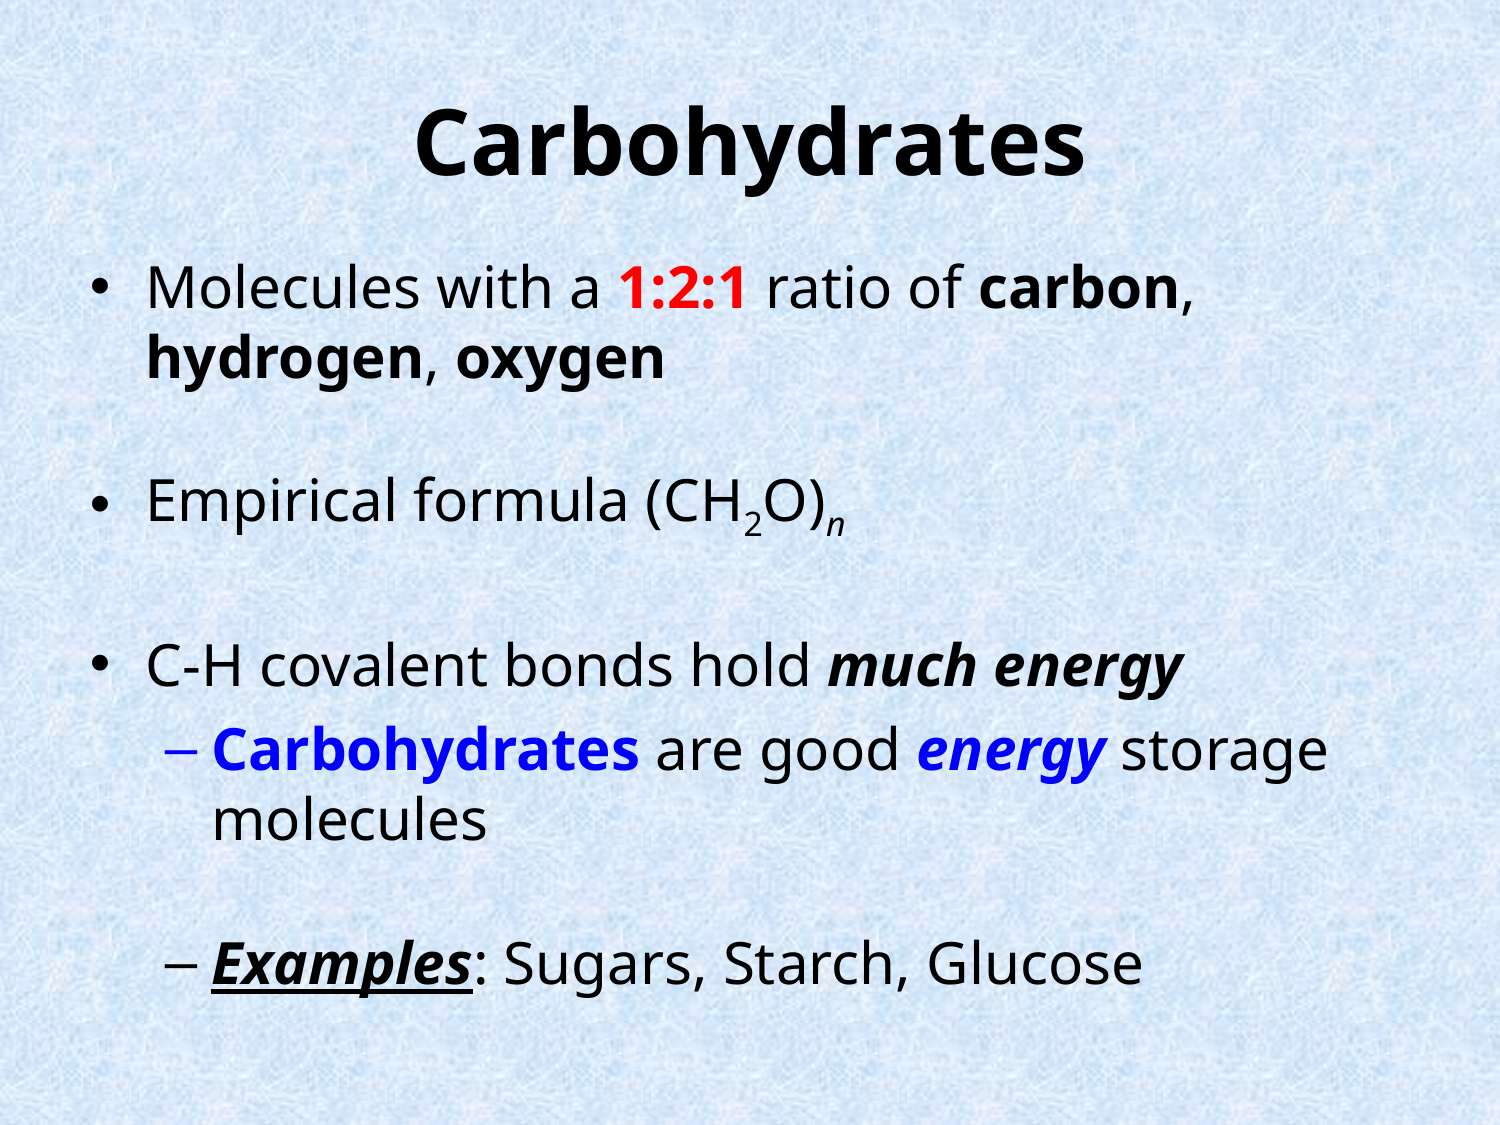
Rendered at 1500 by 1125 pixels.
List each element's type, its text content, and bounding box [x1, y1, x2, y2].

picture [0, 0, 1500, 1125]
text_box Carbohydrates [74, 45, 1425, 233]
text_box Molecules with a 1:2:1 ratio of carbon, hydrogen, oxygen Empirical formula (CH2O)n C-H covalent bonds hold much energy Carbohydrates are good energy storage molecules Examples: Sugars, Starch, Glucose [74, 243, 1425, 986]
